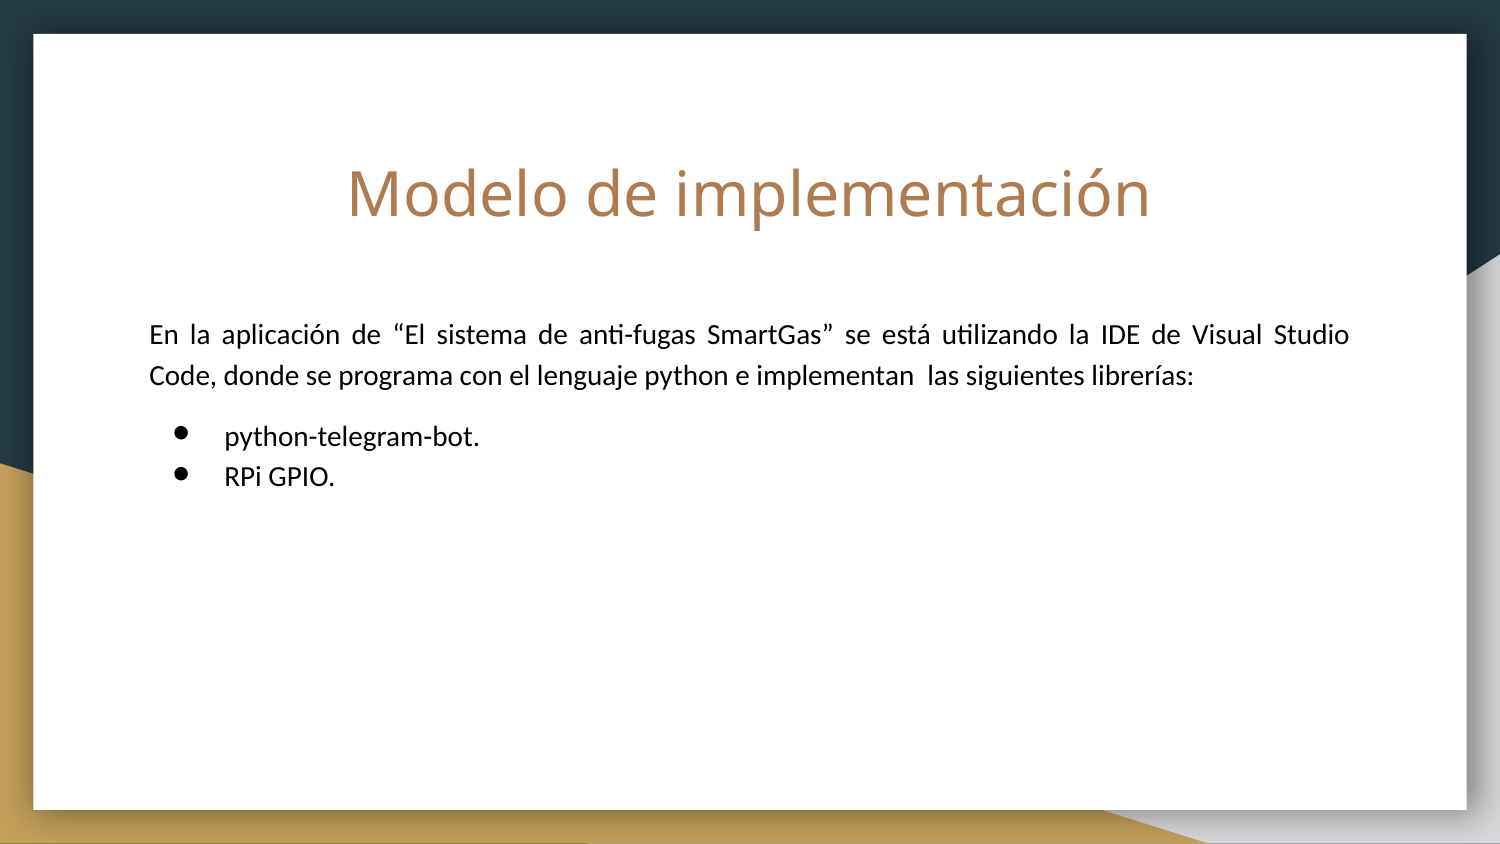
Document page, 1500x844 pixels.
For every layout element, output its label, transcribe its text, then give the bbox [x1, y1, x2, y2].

list En la aplicación de “El sistema de anti-fugas SmartGas” se está utilizando la IDE de Visual Studio Code, donde se programa con el lenguaje python e implementan las siguientes librerías: python-telegram-bot. RPi GPIO. [134, 295, 1366, 729]
title Modelo de implementación [134, 138, 1366, 295]
